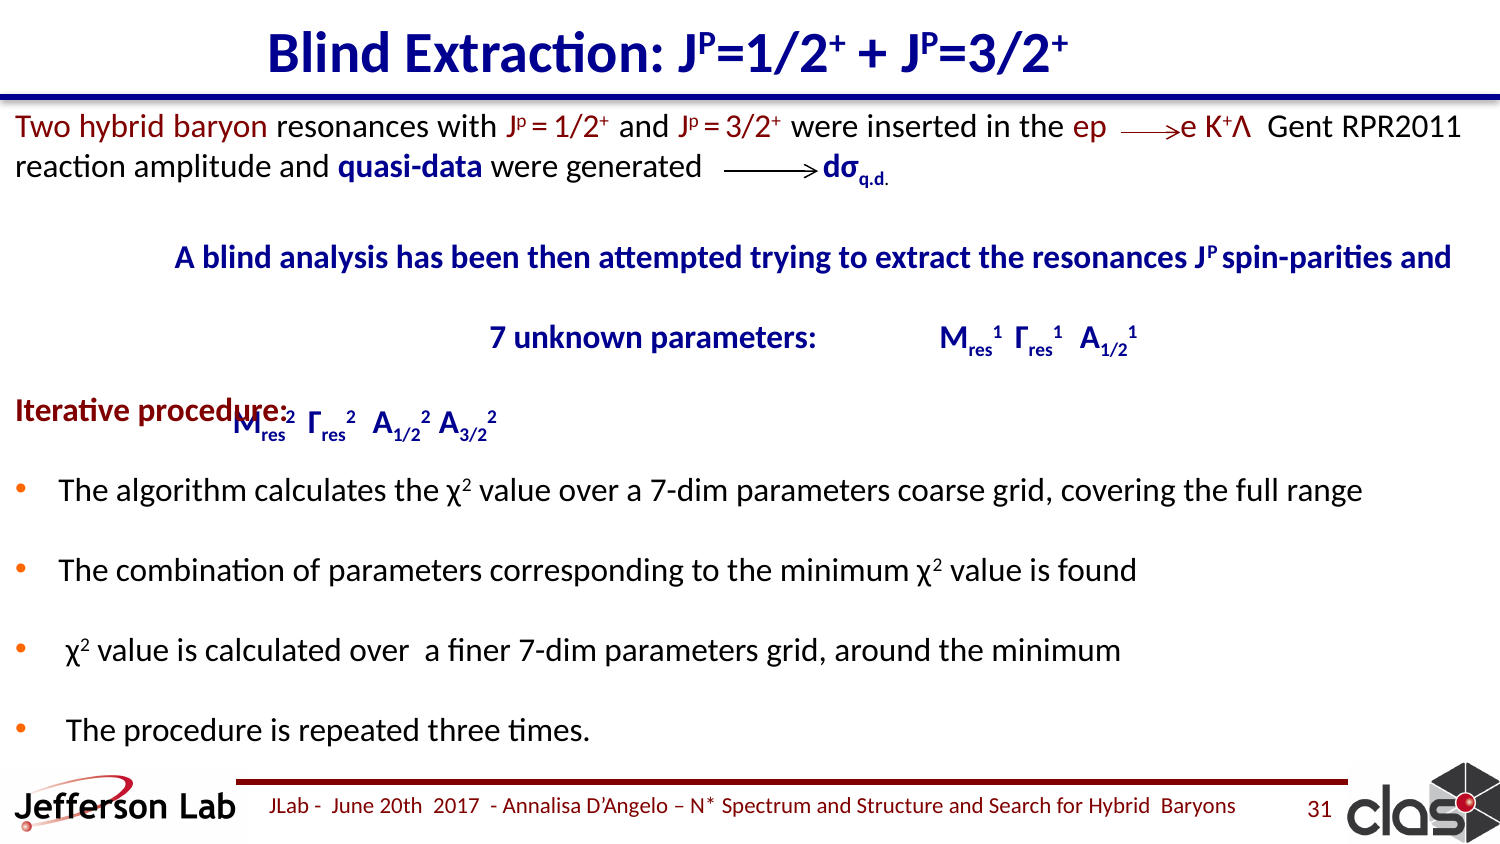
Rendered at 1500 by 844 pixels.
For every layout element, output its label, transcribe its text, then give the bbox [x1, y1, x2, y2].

title Blind Extraction: JP=1/2+ + JP=3/2+ [0, 0, 1350, 96]
picture [0, 766, 246, 844]
text_box Iterative procedure: The algorithm calculates the χ2 value over a 7-dim parameters coarse grid, covering the full range The combination of parameters corresponding to the minimum χ2 value is found χ2 value is calculated over a finer 7-dim parameters grid, around the minimum The procedure is repeated three times. [0, 380, 1477, 756]
slide_number 31 [1281, 785, 1348, 830]
text_box Two hybrid baryon resonances with Jp = 1/2+ and Jp = 3/2+ were inserted in the ep e K+Λ Gent RPR2011 reaction amplitude and quasi-data were generated dσq.d. A blind analysis has been then attempted trying to extract the resonances JP spin-parities and 7 unknown parameters: Mres1 Γres1 A1/21 Mres2 Γres2 A1/22 A3/22 [0, 104, 1477, 380]
footer JLab - June 20th 2017 - Annalisa D’Angelo – N* Spectrum and Structure and Search for Hybrid Baryons [209, 782, 1298, 827]
picture [1347, 761, 1500, 844]
